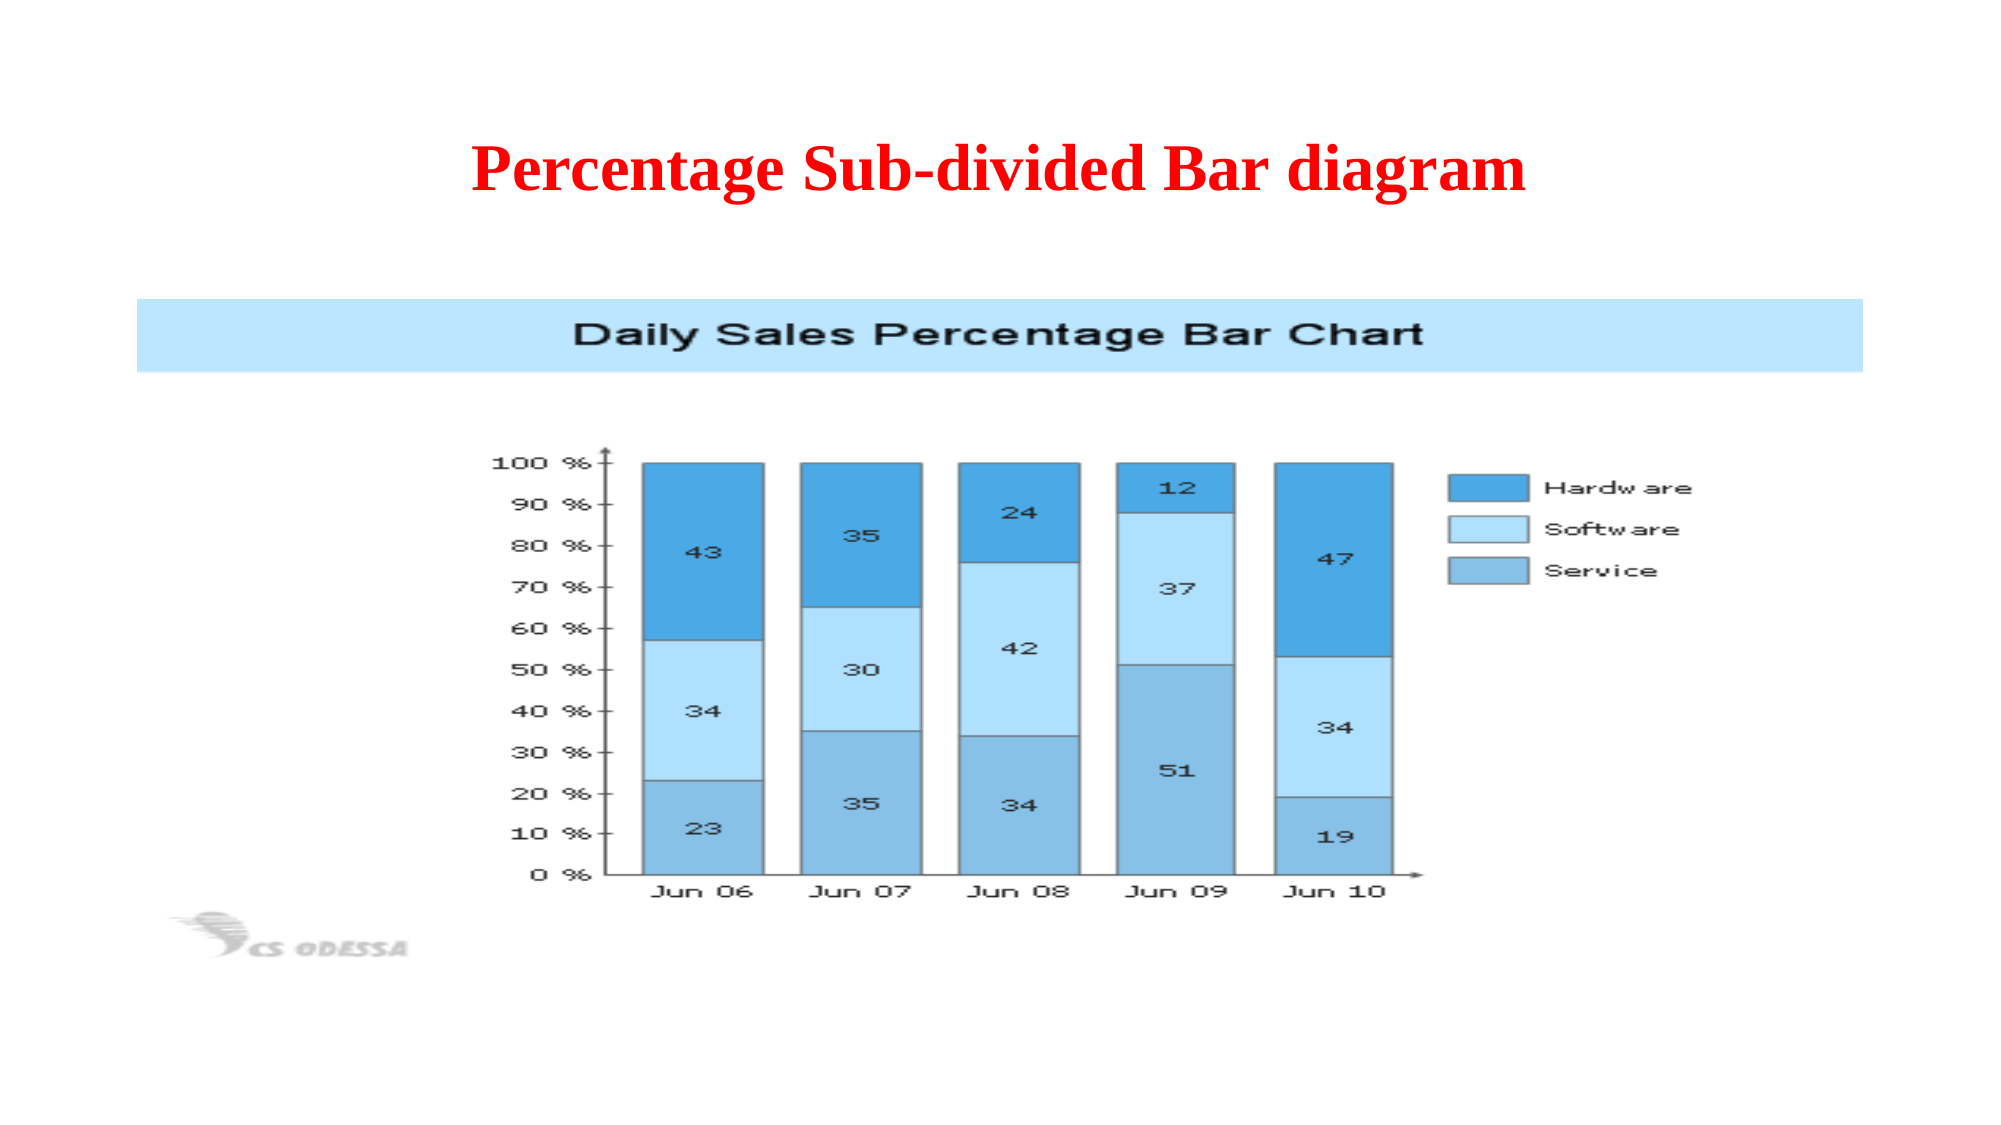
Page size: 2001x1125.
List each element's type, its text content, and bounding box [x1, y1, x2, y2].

picture [137, 299, 1863, 977]
title Percentage Sub-divided Bar diagram [137, 59, 1863, 278]
